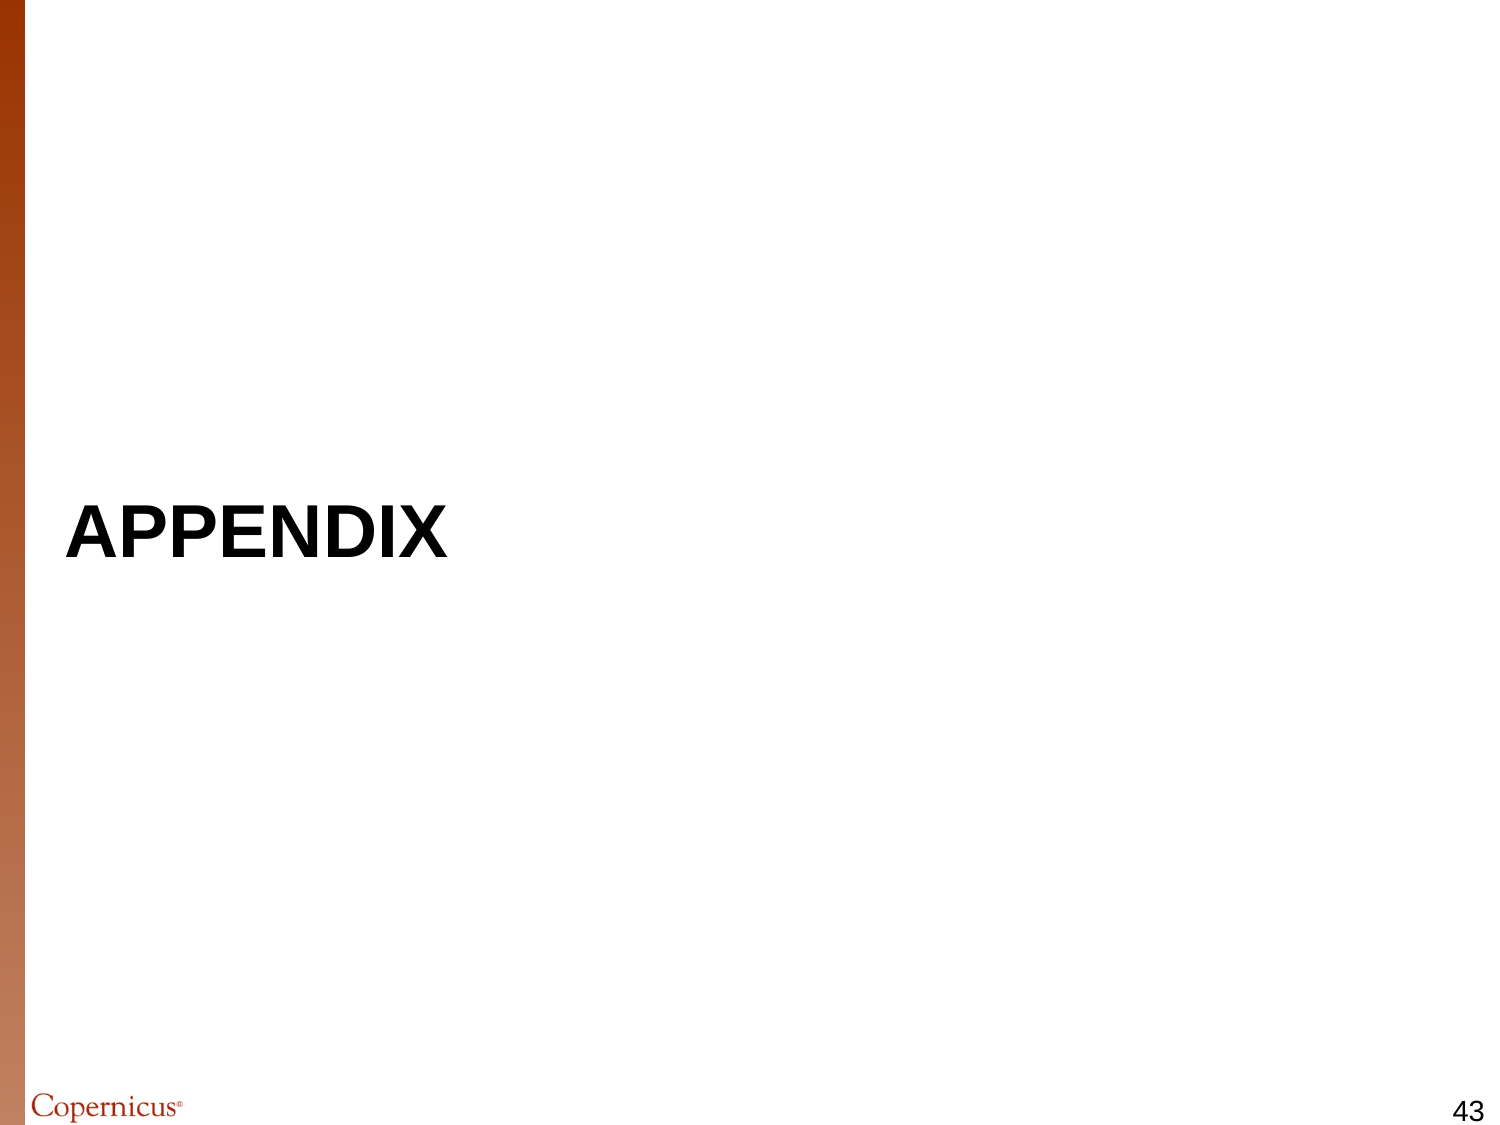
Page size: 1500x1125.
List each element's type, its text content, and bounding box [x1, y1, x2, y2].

slide_number 42 [1149, 1084, 1500, 1125]
picture [29, 1087, 185, 1125]
text_box APPENDIX [49, 474, 1175, 580]
